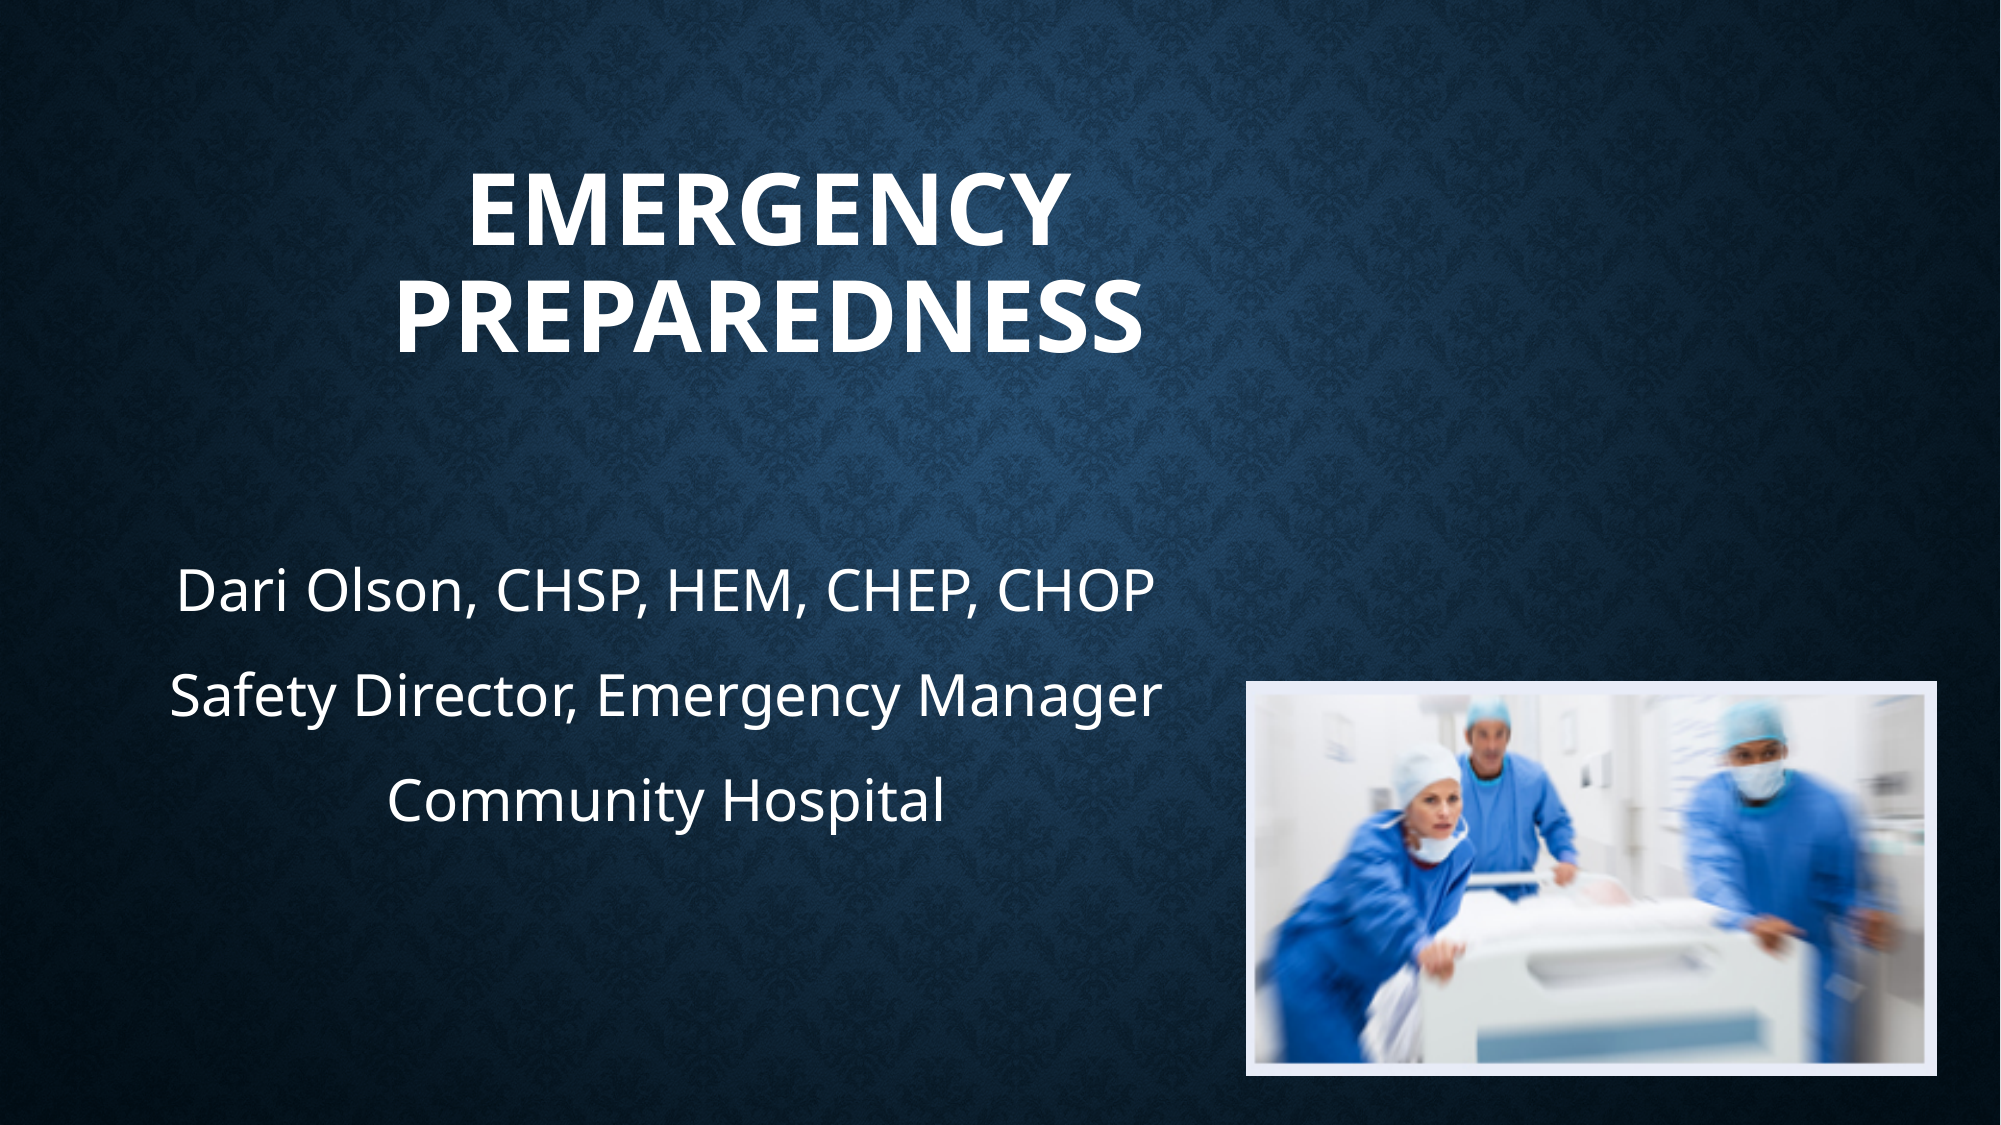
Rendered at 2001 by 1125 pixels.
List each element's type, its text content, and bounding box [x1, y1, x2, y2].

subtitle Dari Olson, CHSP, HEM, CHEP, CHOP Safety Director, Emergency Manager Community Hospital [112, 531, 1221, 852]
title Emergency Preparedness [112, 125, 1425, 383]
picture [1245, 681, 1937, 1077]
